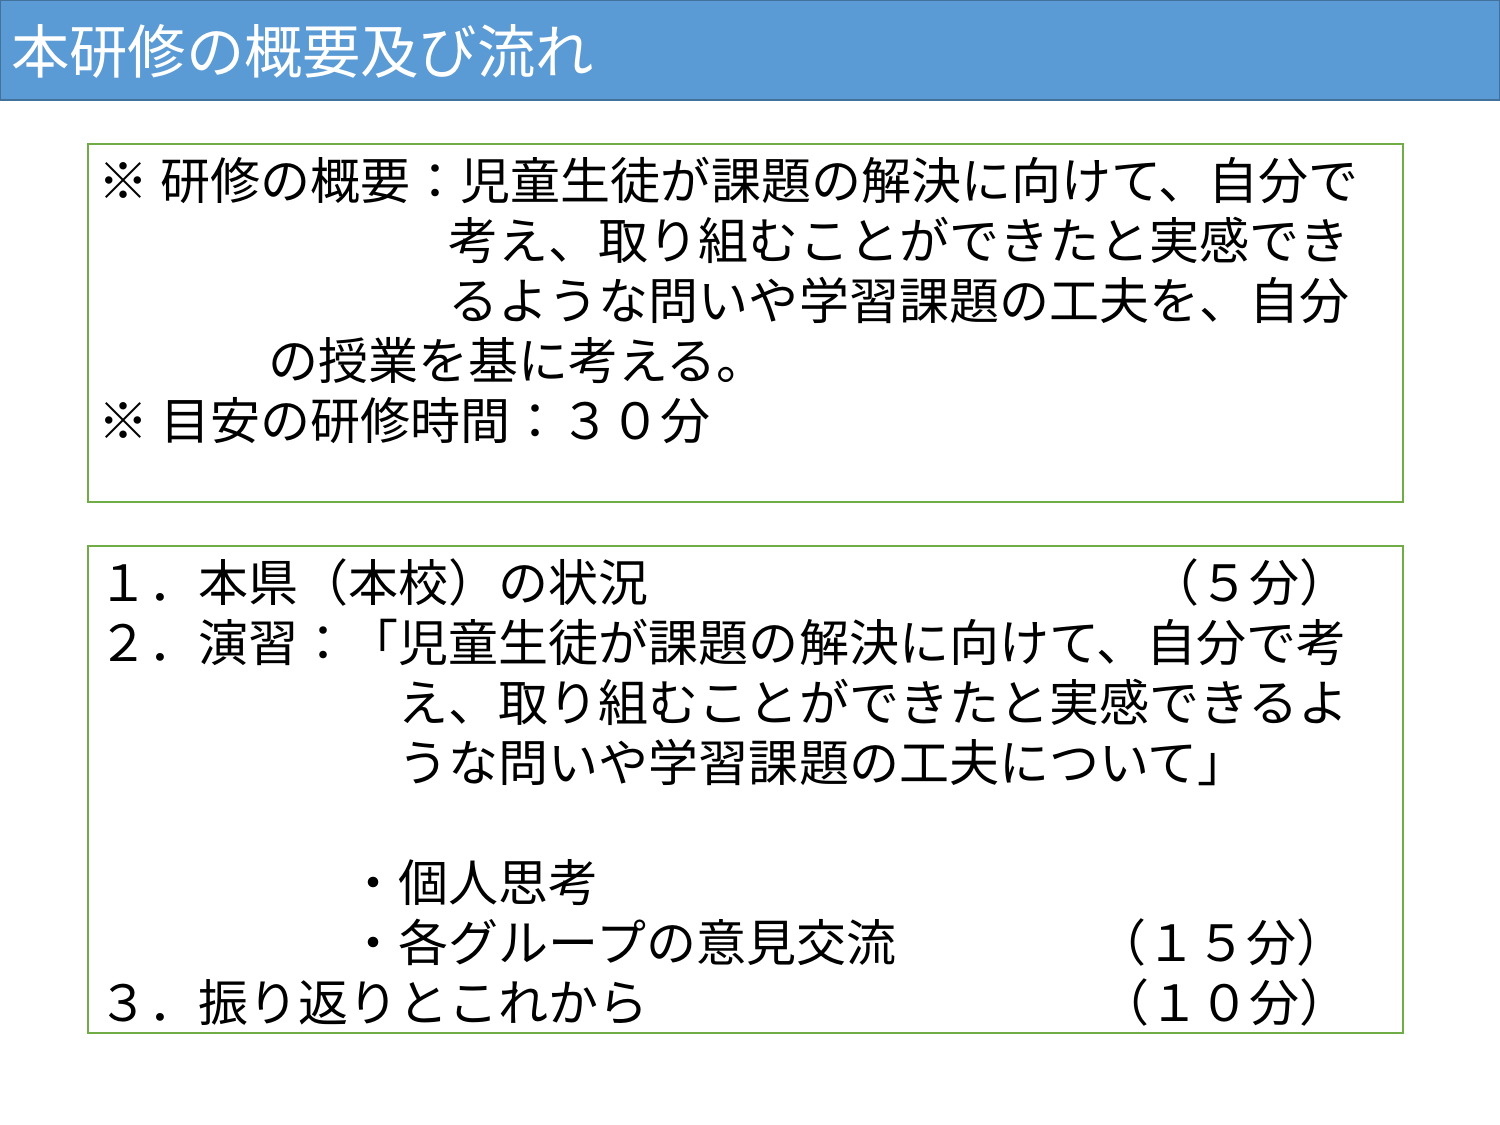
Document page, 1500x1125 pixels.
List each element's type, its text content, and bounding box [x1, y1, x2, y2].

text_box 本研修の概要及び流れ [0, 0, 1500, 100]
text_box １．本県（本校）の状況 （５分） ２．演習：「児童生徒が課題の解決に向けて、自分で考 え、取り組むことができたと実感できるよ うな問いや学習課題の工夫について」 ・個人思考 ・各グループの意見交流 （１５分） ３．振り返りとこれから （１０分） [87, 546, 1404, 1033]
text_box ※研修の概要：児童生徒が課題の解決に向けて、自分で 考え、取り組むことができたと実感でき るような問いや学習課題の工夫を、自分 の授業を基に考える。 ※目安の研修時間：３０分 [87, 143, 1404, 503]
